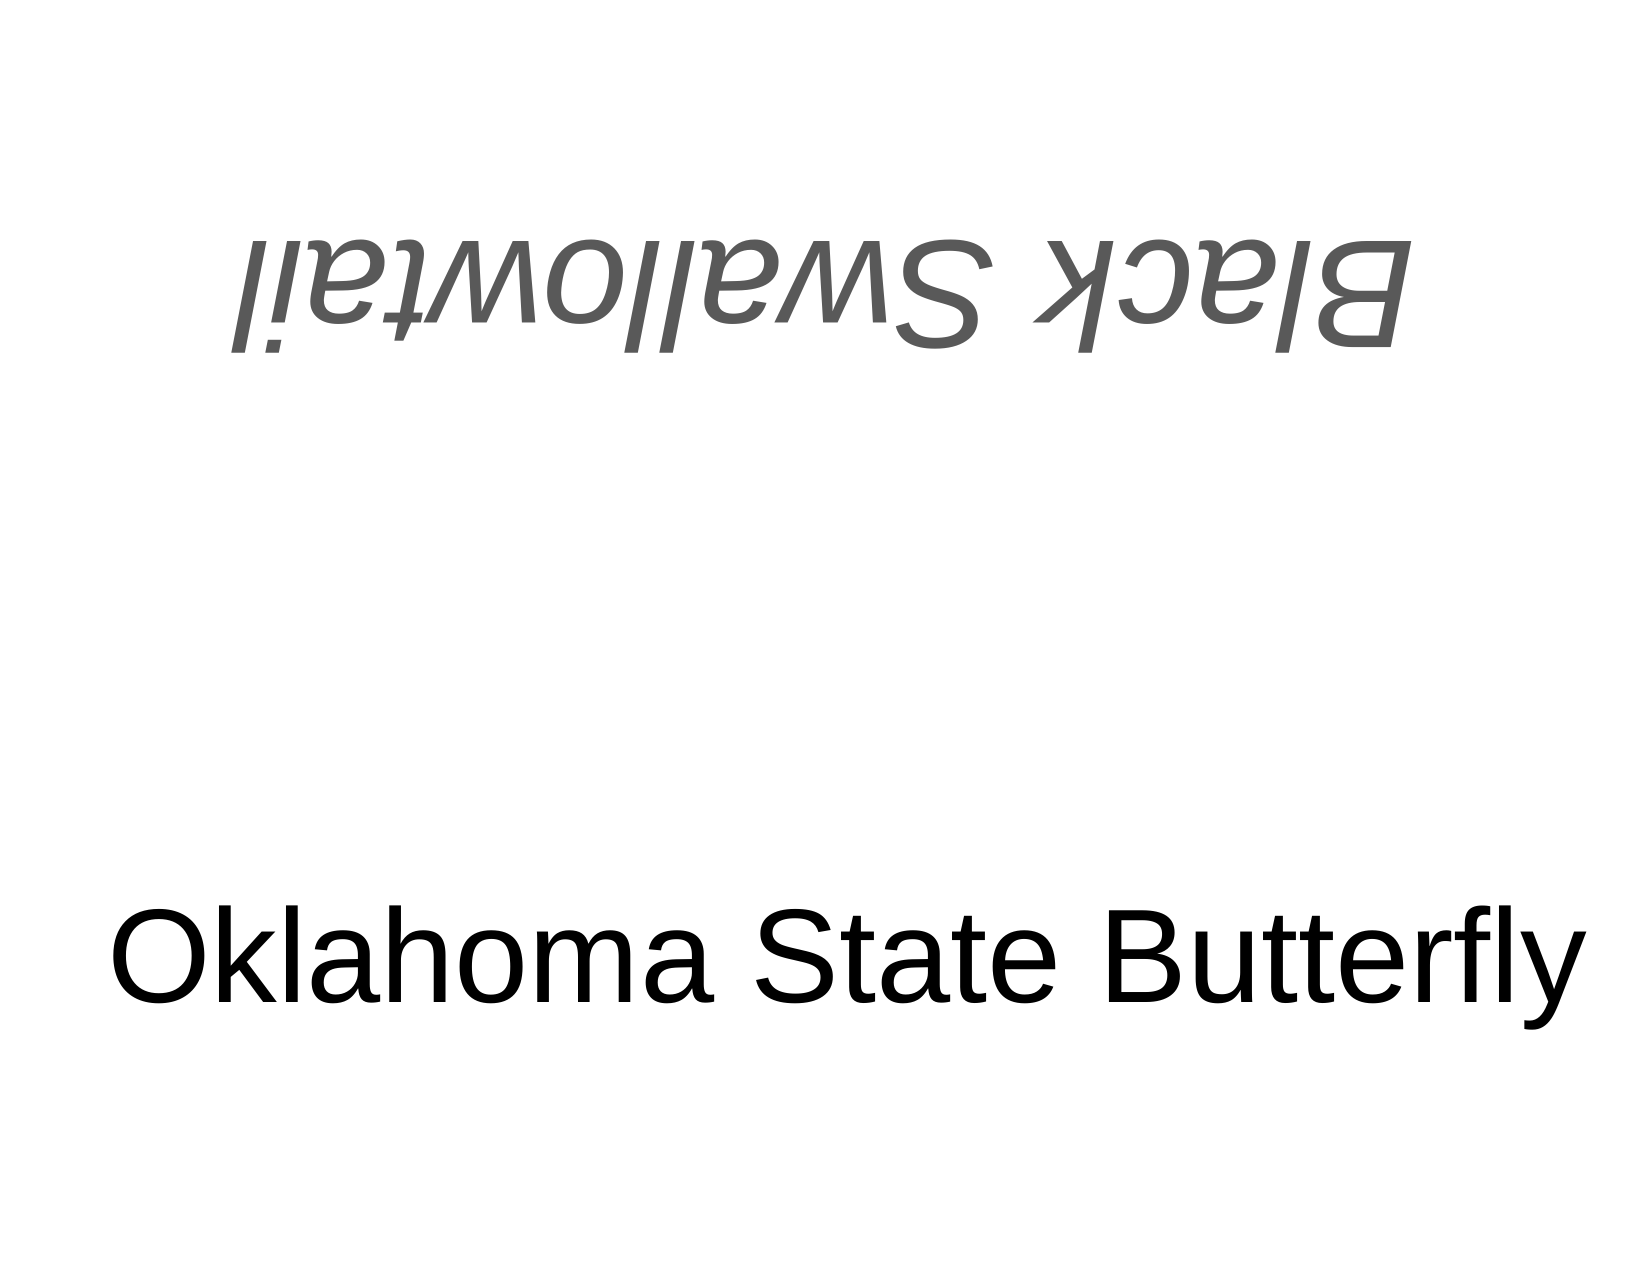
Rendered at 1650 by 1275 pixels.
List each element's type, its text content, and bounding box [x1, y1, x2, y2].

title Oklahoma State Butterfly [78, 850, 1617, 1106]
subtitle Black Swallowtail [56, 132, 1594, 414]
